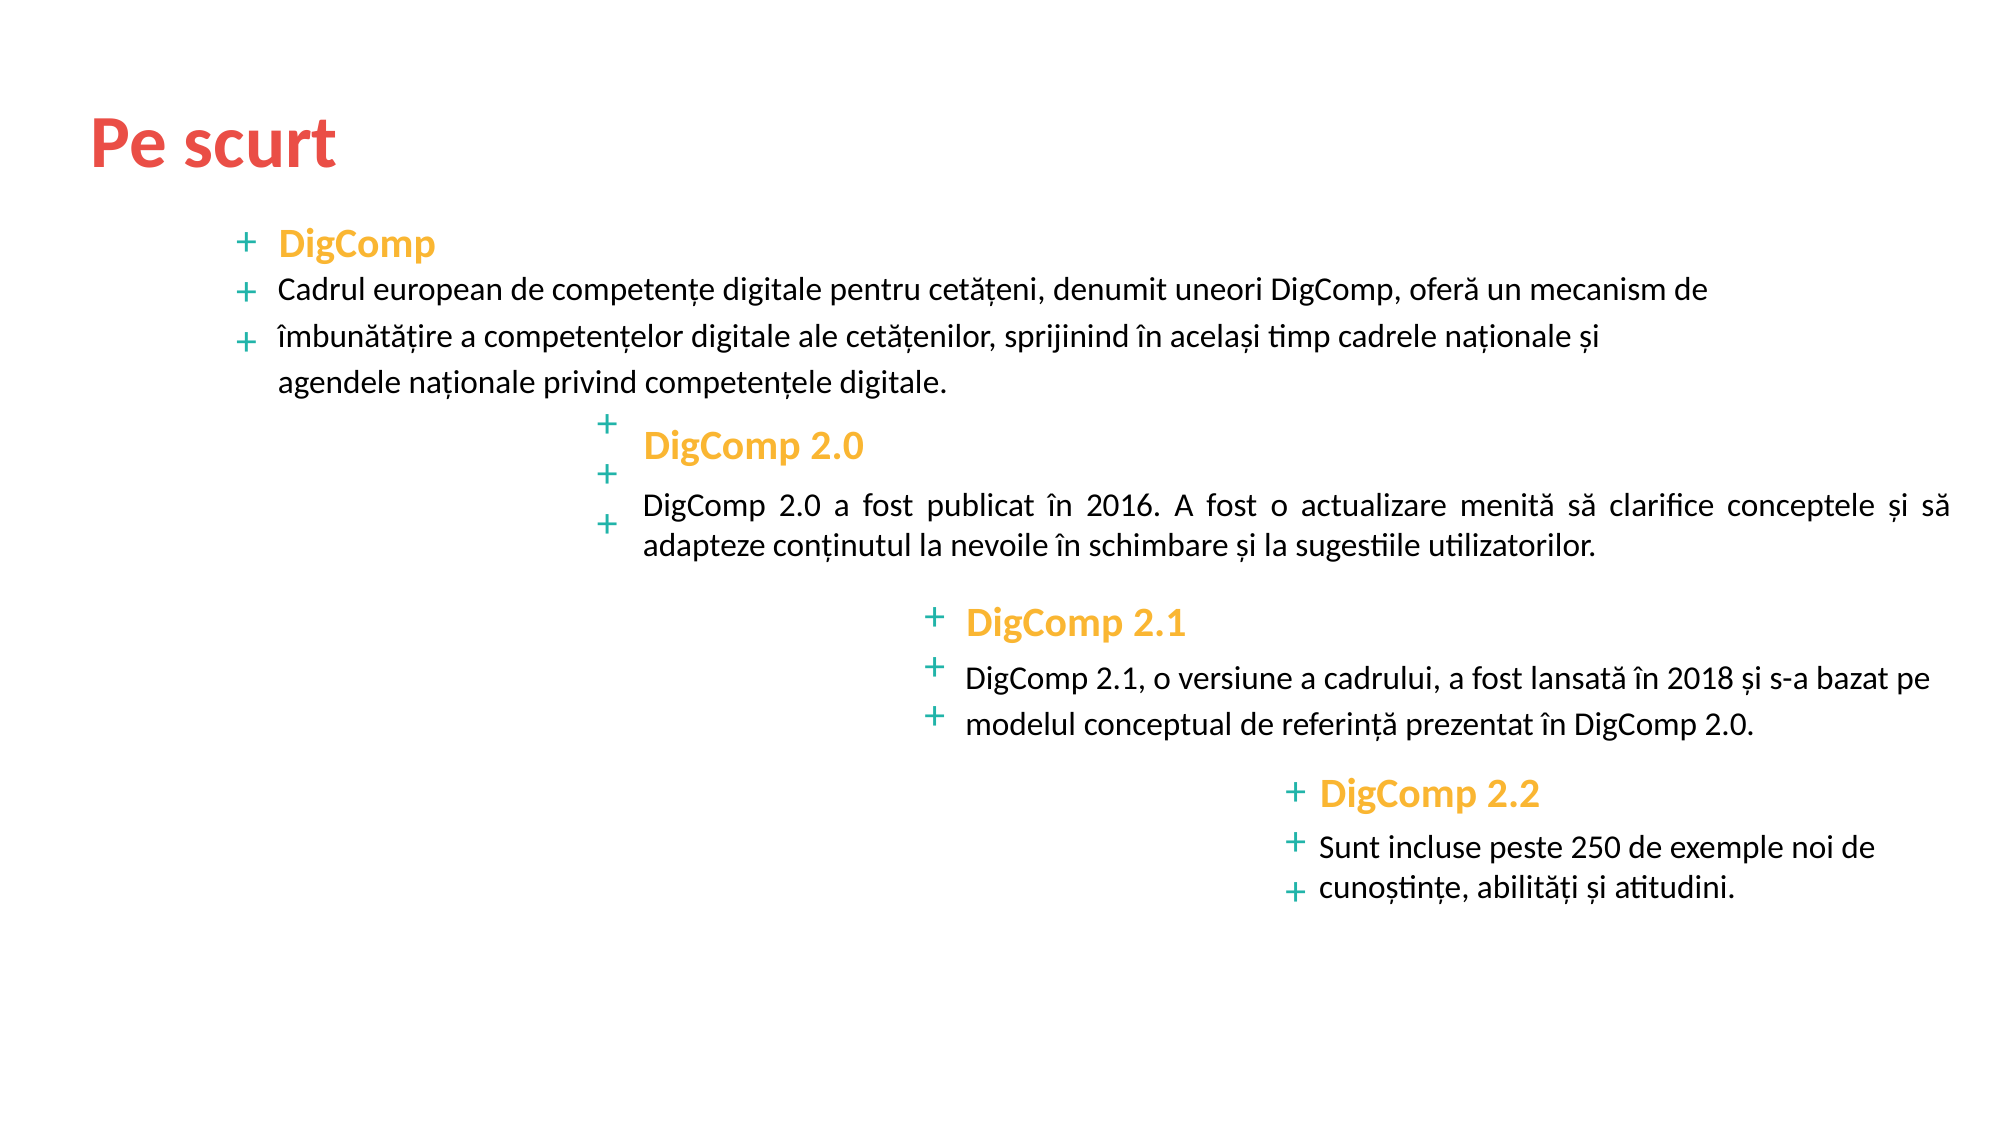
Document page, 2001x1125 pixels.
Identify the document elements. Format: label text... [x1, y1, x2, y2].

text_box Cadrul european de competențe digitale pentru cetățeni, denumit uneori DigComp, oferă un mecanism de îmbunătățire a competențelor digitale ale cetățenilor, sprijinind în același timp cadrele naționale și agendele naționale privind competențele digitale. [263, 253, 1737, 408]
text_box +++ [221, 206, 276, 372]
text_box DigComp [276, 208, 452, 274]
text_box +++ [1270, 756, 1325, 922]
text_box DigComp 2.0 [637, 410, 880, 476]
text_box +++ [909, 580, 964, 746]
text_box DigComp 2.1 [964, 587, 1202, 653]
text_box DigComp 2.0 a fost publicat în 2016. A fost o actualizare menită să clarifice conceptele și să adapteze conținutul la nevoile în schimbare și la sugestiile utilizatorilor. [628, 475, 1968, 571]
text_box +++ [582, 388, 637, 554]
text_box Sunt incluse peste 250 de exemple noi de cunoștințe, abilități și atitudini. [1325, 817, 1968, 913]
text_box DigComp 2.1, o versiune a cadrului, a fost lansată în 2018 și s-a bazat pe modelul conceptual de referință prezentat în DigComp 2.0. [950, 642, 1968, 750]
text_box Pe scurt [90, 92, 1443, 183]
text_box DigComp 2.2 [1325, 758, 1556, 824]
